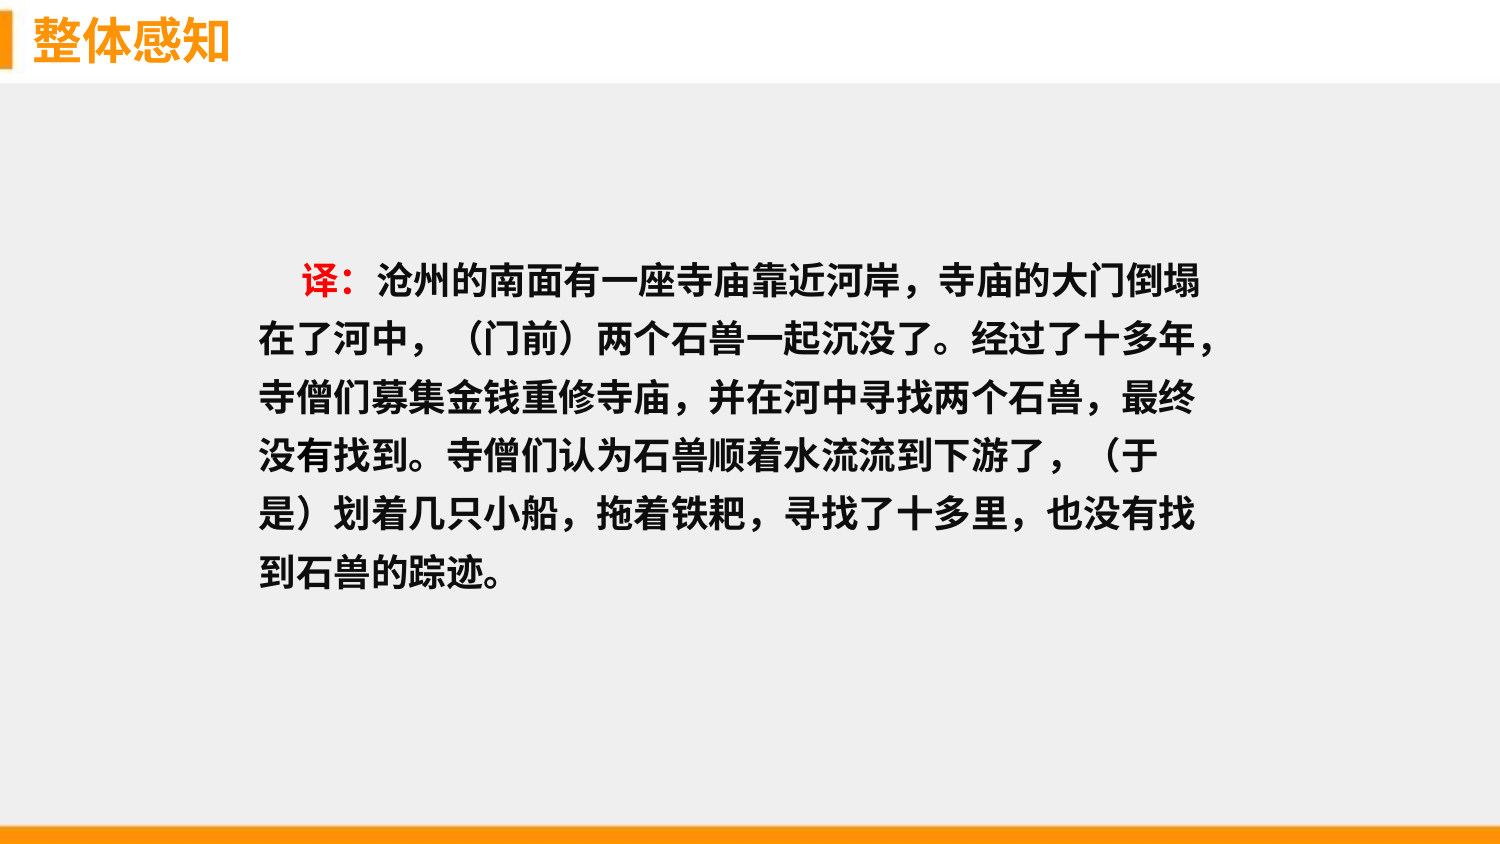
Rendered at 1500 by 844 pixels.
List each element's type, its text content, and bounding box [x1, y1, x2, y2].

picture [0, 0, 1500, 844]
text_box 整体感知 [17, 0, 798, 80]
text_box 译：沧州的南面有一座寺庙靠近河岸，寺庙的大门倒塌在了河中，（门前）两个石兽一起沉没了。经过了十多年，寺僧们募集金钱重修寺庙，并在河中寻找两个石兽，最终没有找到。寺僧们认为石兽顺着水流流到下游了，（于是）划着几只小船，拖着铁耙，寻找了十多里，也没有找到石兽的踪迹。 [243, 235, 1220, 602]
